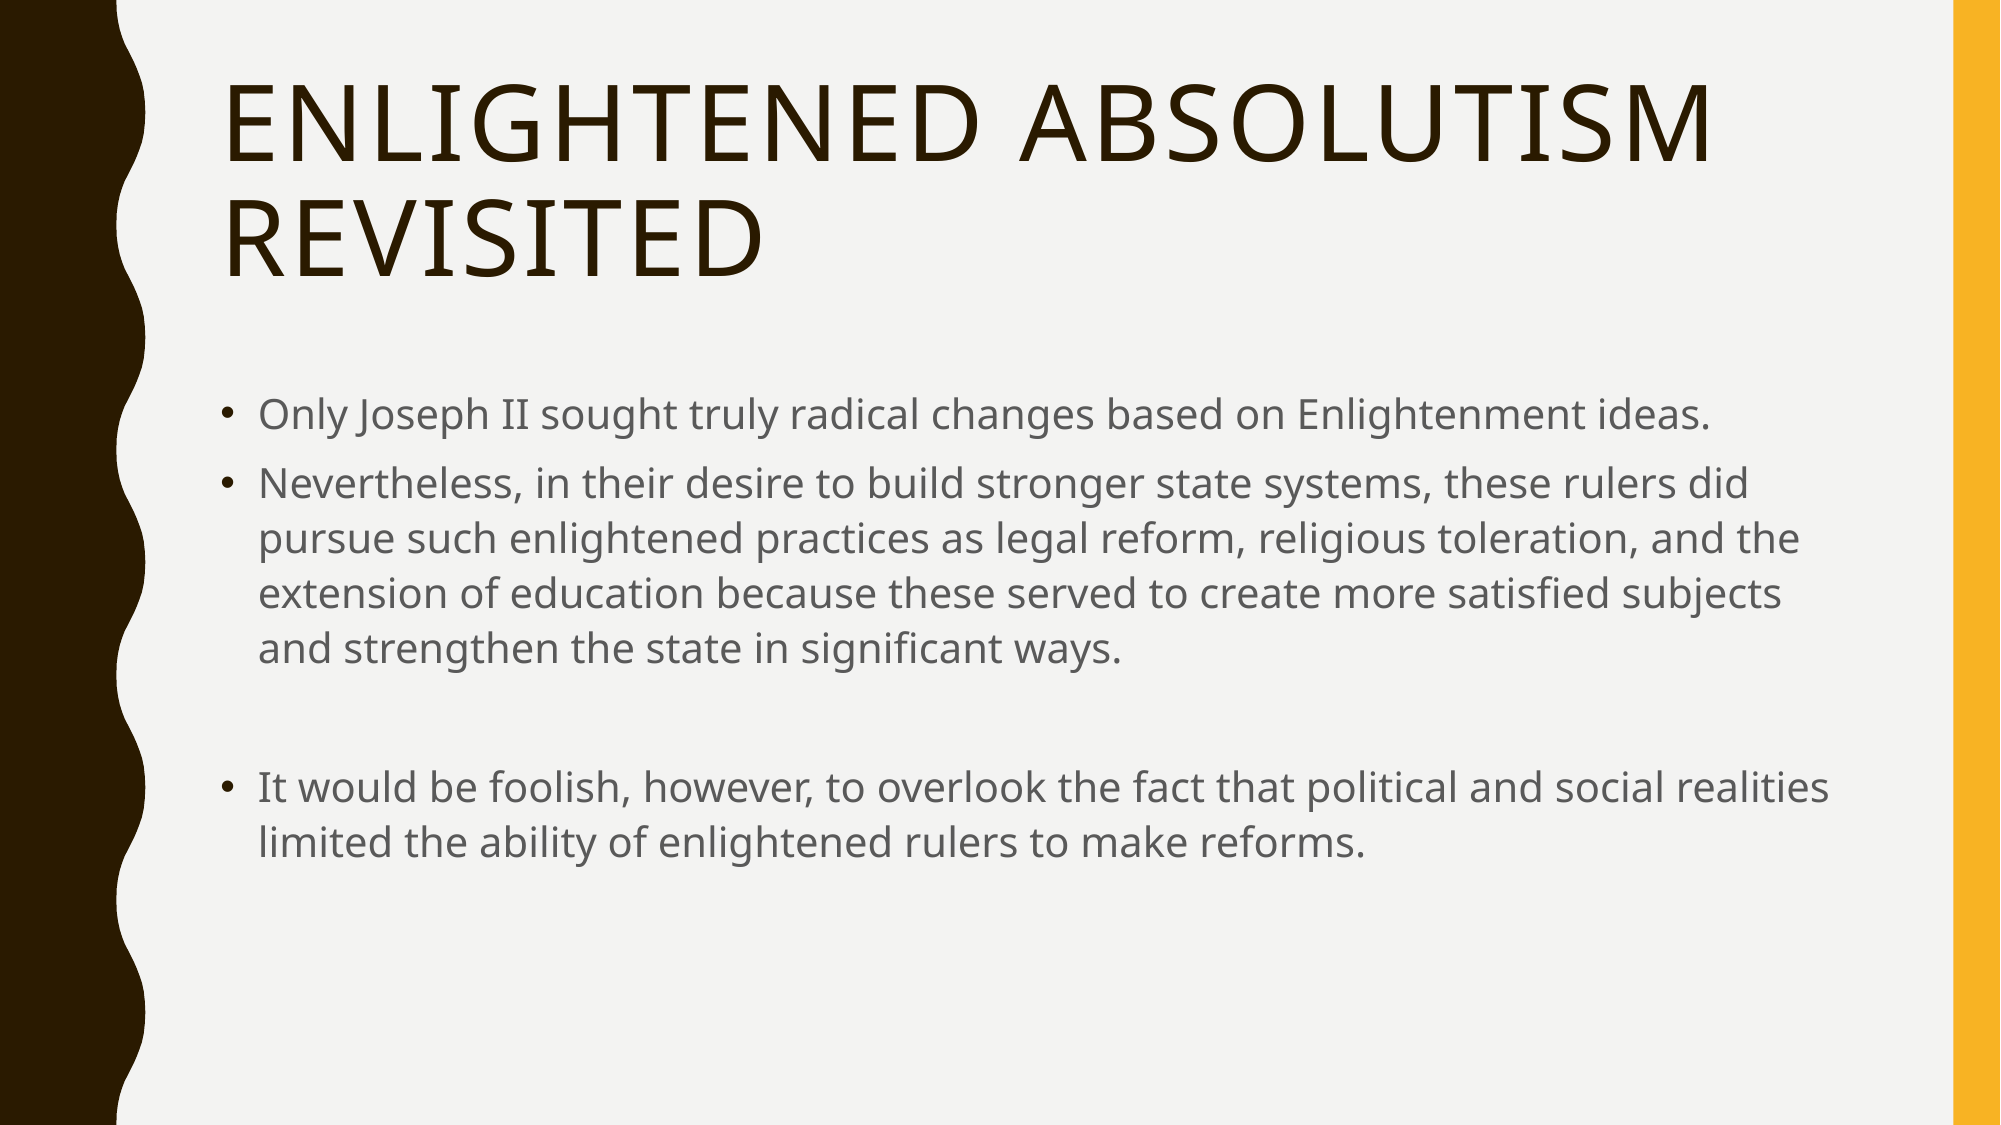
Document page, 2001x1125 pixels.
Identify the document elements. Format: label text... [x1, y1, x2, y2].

list Only Joseph II sought truly radical changes based on Enlightenment ideas. Nevertheless, in their desire to build stronger state systems, these rulers did pursue such enlightened practices as legal reform, religious toleration, and the extension of education because these served to create more satisfied subjects and strengthen the state in significant ways. It would be foolish, however, to overlook the fact that political and social realities limited the ability of enlightened rulers to make reforms. [205, 375, 1875, 965]
title Enlightened Absolutism Revisited [205, 62, 1875, 308]
